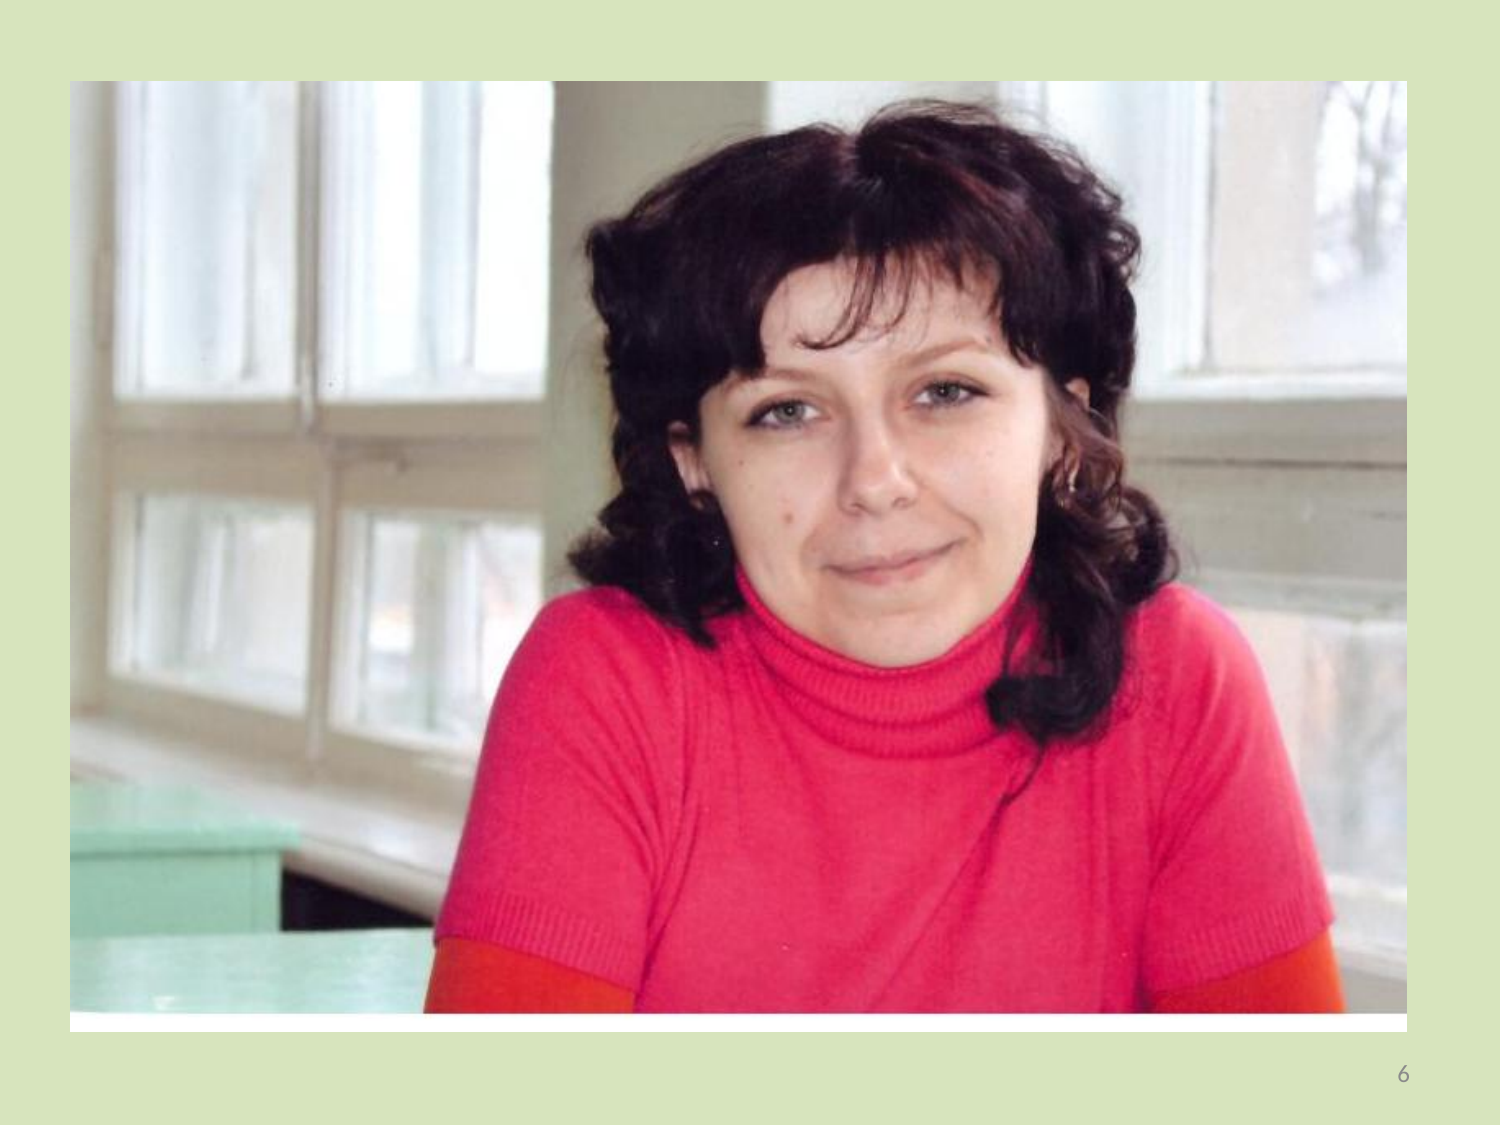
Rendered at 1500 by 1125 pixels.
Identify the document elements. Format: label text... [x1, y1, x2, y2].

slide_number 6 [1074, 1042, 1425, 1103]
picture [70, 81, 1407, 1032]
